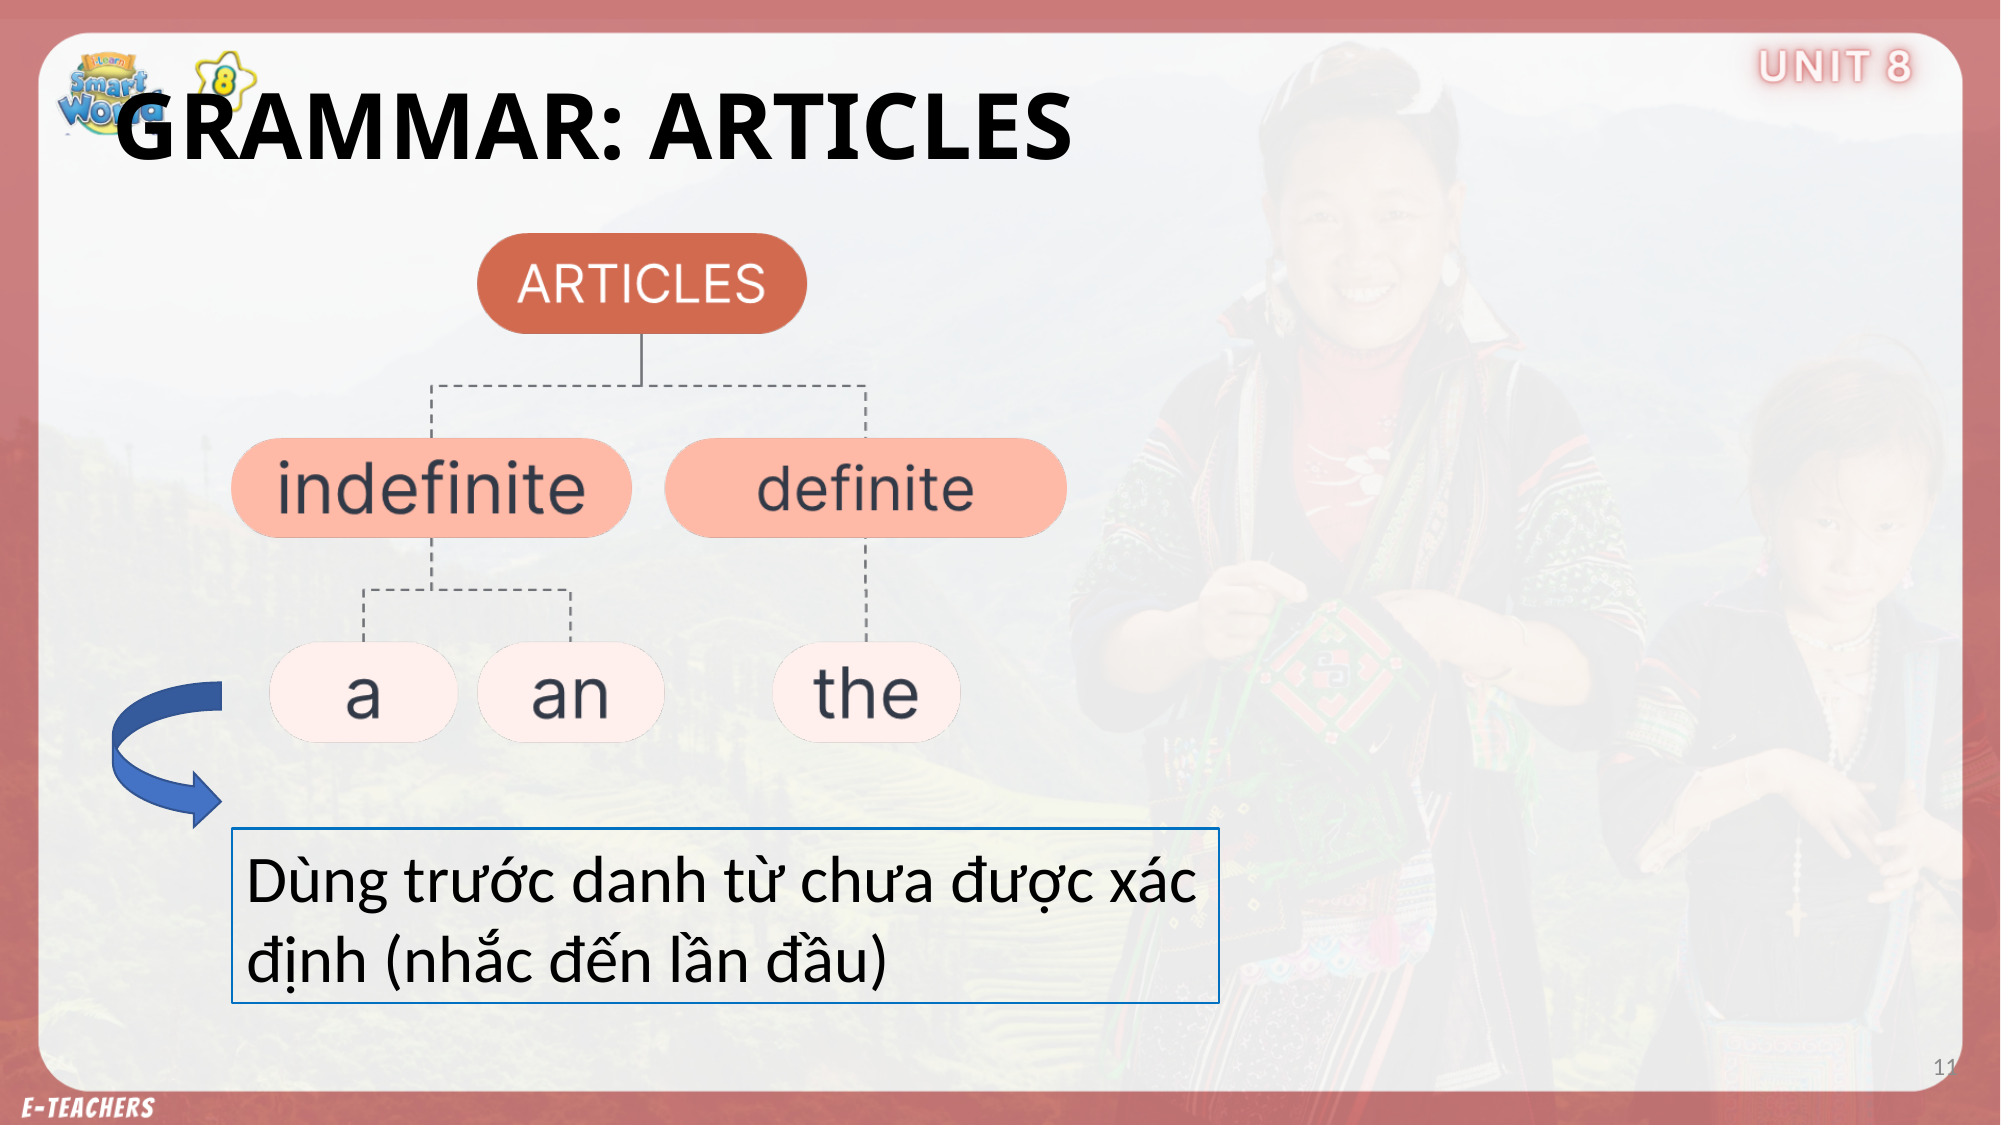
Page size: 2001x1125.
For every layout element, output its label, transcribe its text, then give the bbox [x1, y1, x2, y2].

text_box [111, 681, 223, 830]
picture [0, 0, 2001, 1125]
slide_number 11 [1838, 1022, 1959, 1109]
text_box Dùng trước danh từ chưa được xác định (nhắc đến lần đầu) [231, 828, 1219, 1004]
title GRAMMAR: ARTICLES [112, 76, 1191, 183]
